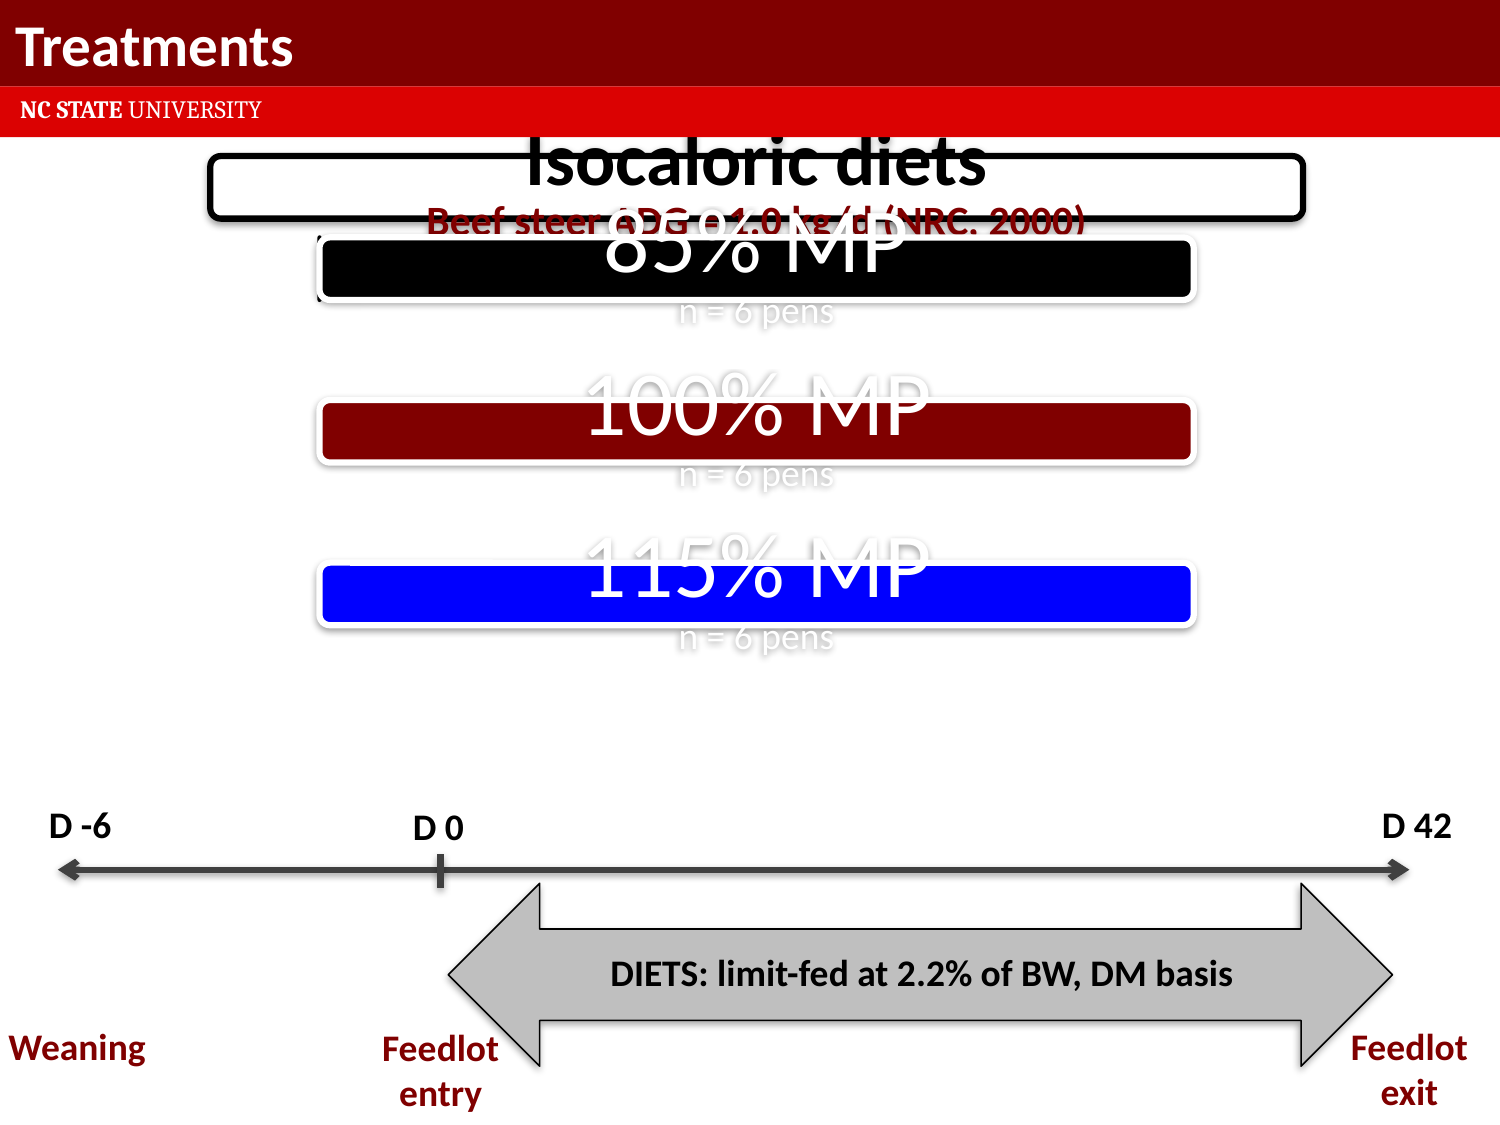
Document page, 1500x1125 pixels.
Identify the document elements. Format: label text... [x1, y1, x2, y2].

text_box DIETS: limit-fed at 2.2% of BW, DM basis [540, 942, 1305, 1002]
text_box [73, 155, 1440, 789]
text_box Feedlot exit [1323, 1015, 1495, 1125]
text_box Weaning [0, 1015, 165, 1121]
text_box Feedlot entry [355, 1017, 527, 1125]
text_box D 42 [1367, 793, 1476, 854]
text_box NC STATE UNIVERSITY [0, 86, 1500, 138]
text_box D 0 [398, 797, 507, 855]
text_box D -6 [34, 793, 143, 854]
text_box [447, 882, 1394, 1067]
text_box Treatments [0, 0, 1500, 86]
